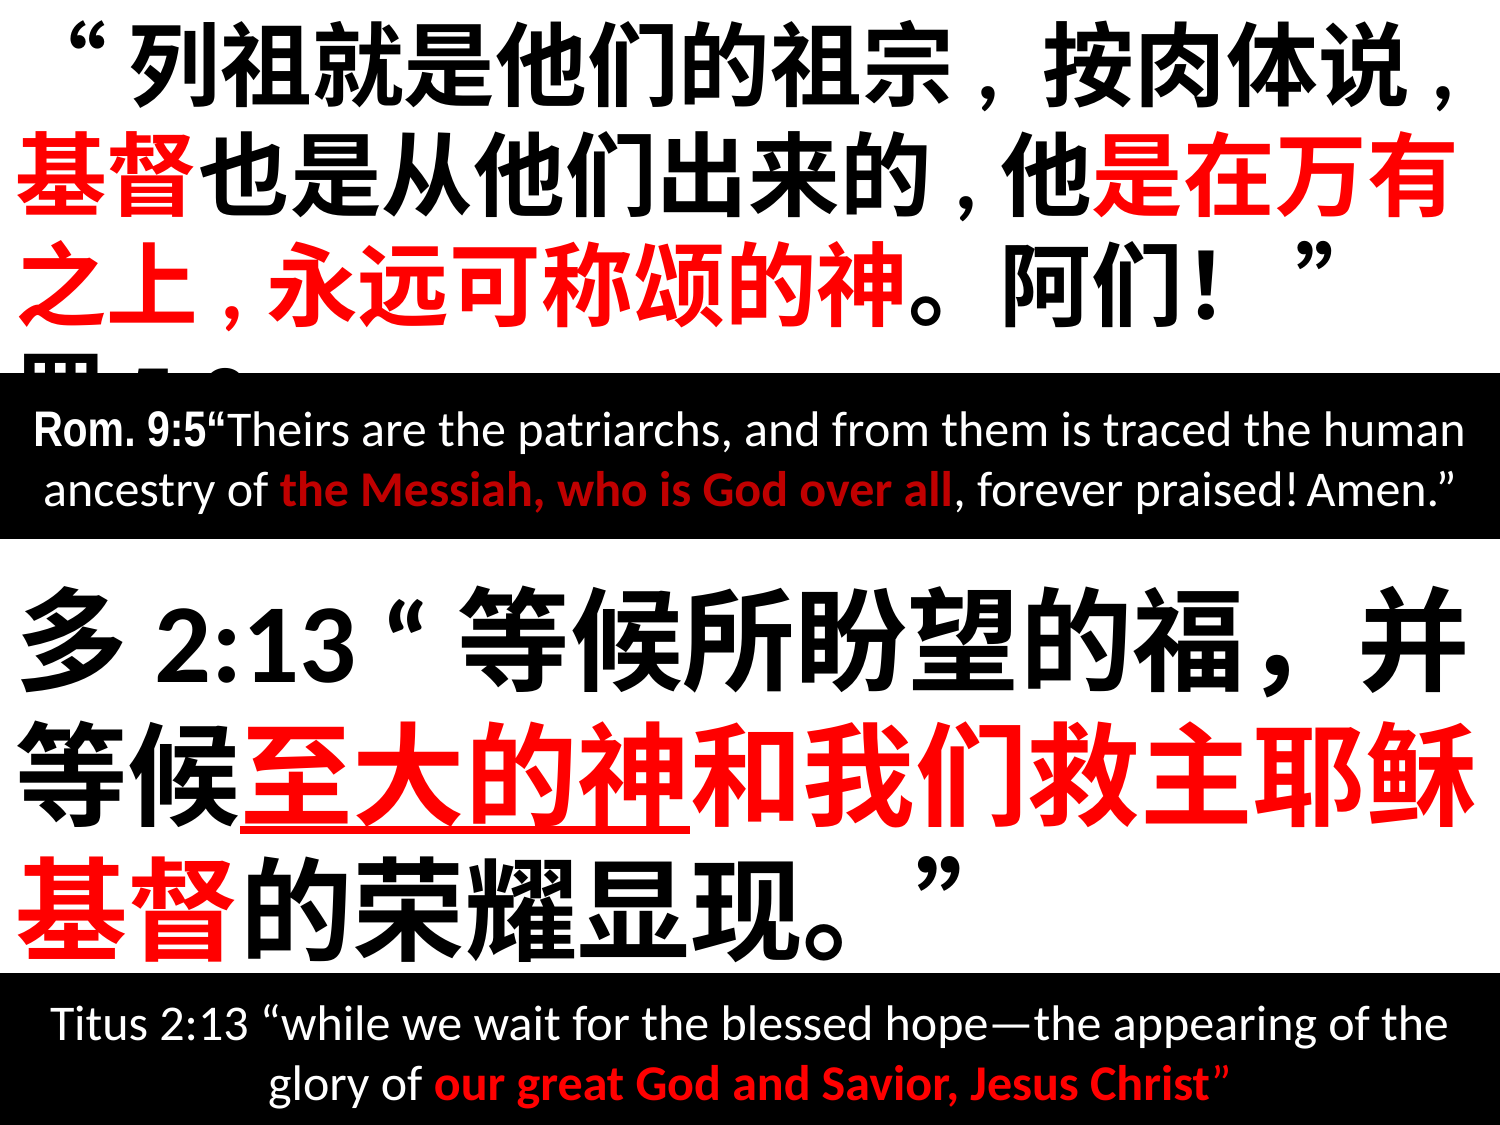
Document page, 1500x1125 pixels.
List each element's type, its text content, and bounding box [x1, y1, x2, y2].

text_box Titus 2:13 “while we wait for the blessed hope—the appearing of the glory of our great God and Savior, Jesus Christ” [0, 973, 1500, 1125]
text_box “列祖就是他们的祖宗, 按肉体说, 基督也是从他们出来的,他是在万有之上,永远可称颂的神。阿们！ ”罗5:9: [0, 0, 1477, 202]
text_box Rom. 9:5“Theirs are the patriarchs, and from them is traced the human ancestry of the Messiah, who is God over all, forever praised! Amen.” [0, 373, 1500, 539]
text_box 多2:13 “等候所盼望的福，并等候至大的神和我们救主耶稣基督的荣耀显现。” [0, 560, 1500, 973]
